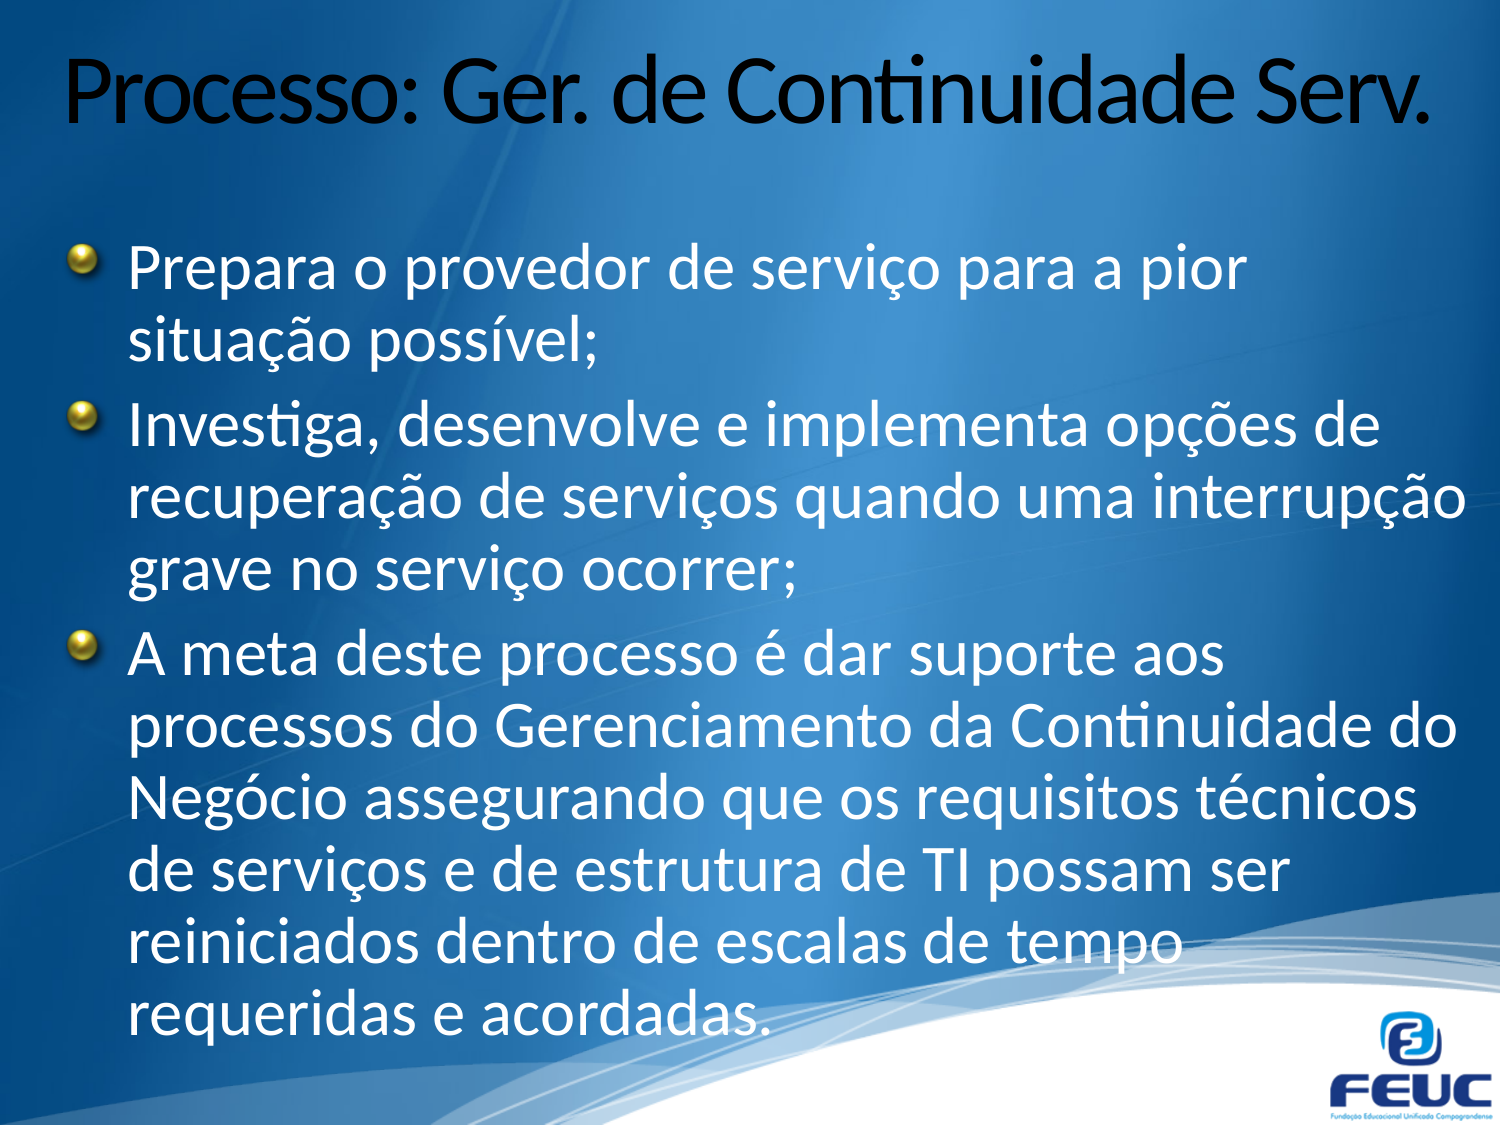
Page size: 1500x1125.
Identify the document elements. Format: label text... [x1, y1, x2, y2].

list Prepara o provedor de serviço para a pior situação possível; Investiga, desenvolve e implementa opções de recuperação de serviços quando uma interrupção grave no serviço ocorrer; A meta deste processo é dar suporte aos processos do Gerenciamento da Continuidade do Negócio assegurando que os requisitos técnicos de serviços e de estrutura de TI possam ser reiniciados dentro de escalas de tempo requeridas e acordadas. [62, 231, 1483, 1064]
title Processo: Ger. de Continuidade Serv. [62, 37, 1438, 147]
picture [0, 0, 1500, 1125]
